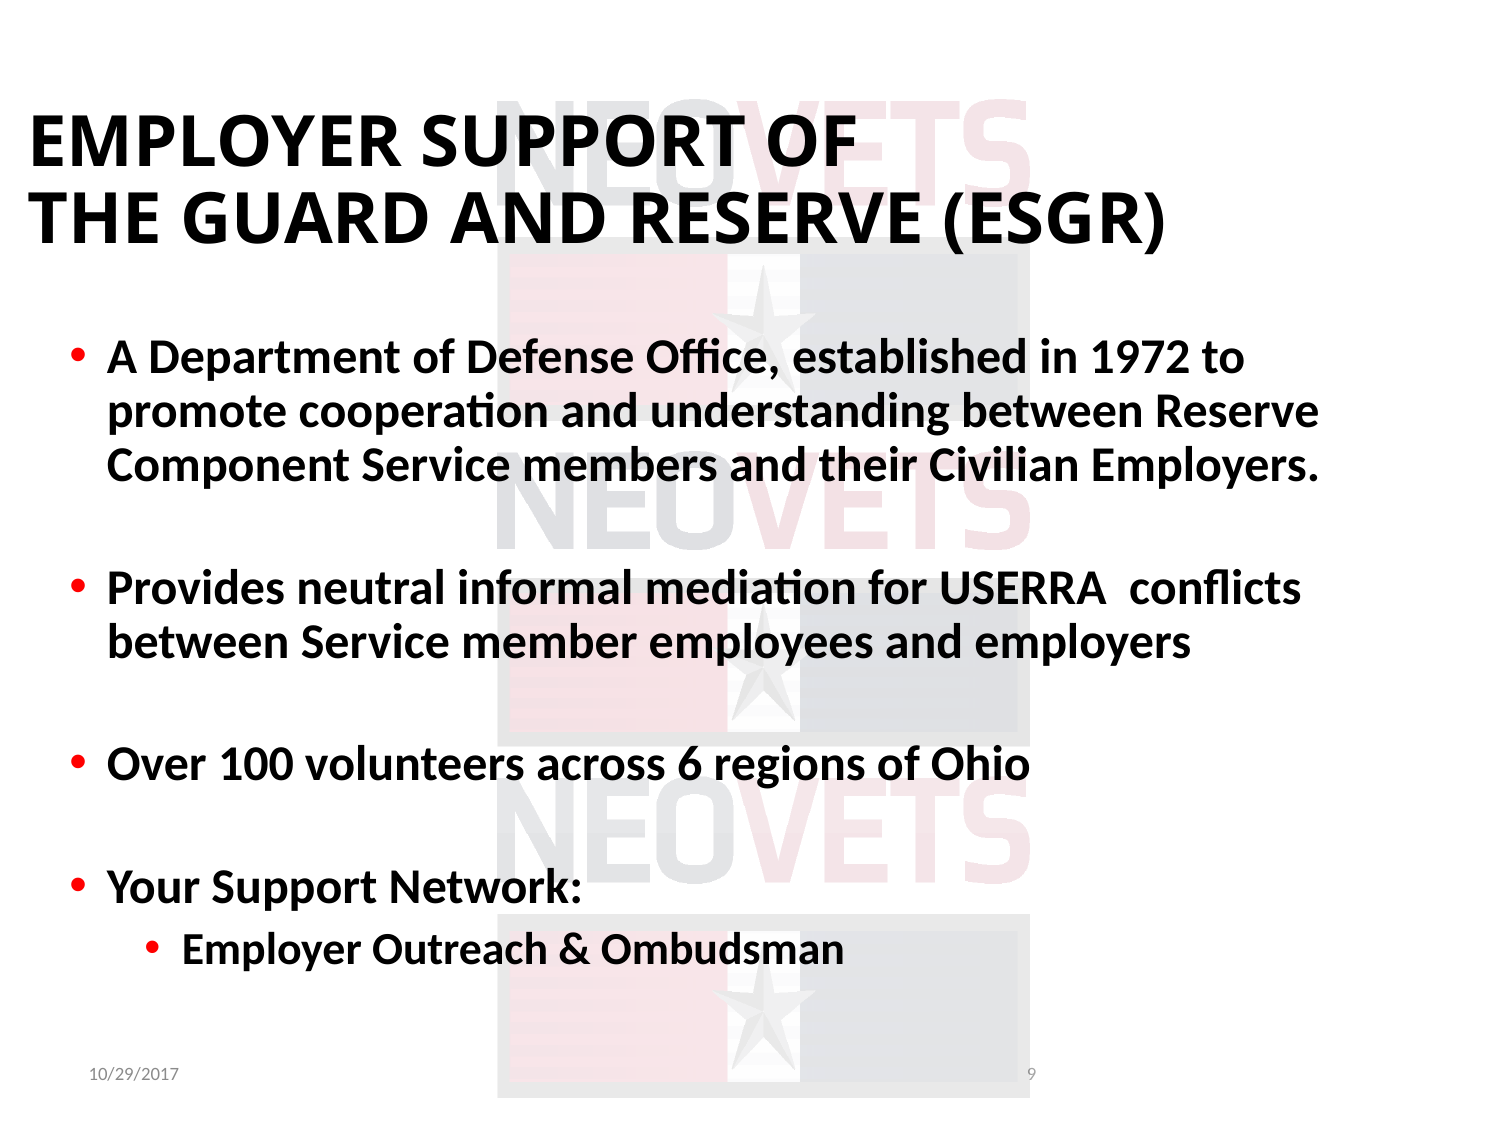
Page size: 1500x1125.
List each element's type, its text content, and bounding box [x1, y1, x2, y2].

text_box A Department of Defense Office, established in 1972 to promote cooperation and understanding between Reserve Component Service members and their Civilian Employers. Provides neutral informal mediation for USERRA conflicts between Service member employees and employers Over 100 volunteers across 6 regions of Ohio Your Support Network: Employer Outreach & Ombudsman [54, 323, 1405, 999]
text_box EMPLOYER SUPPORT OF THE GUARD AND RESERVE (ESGR) [12, 98, 1500, 299]
